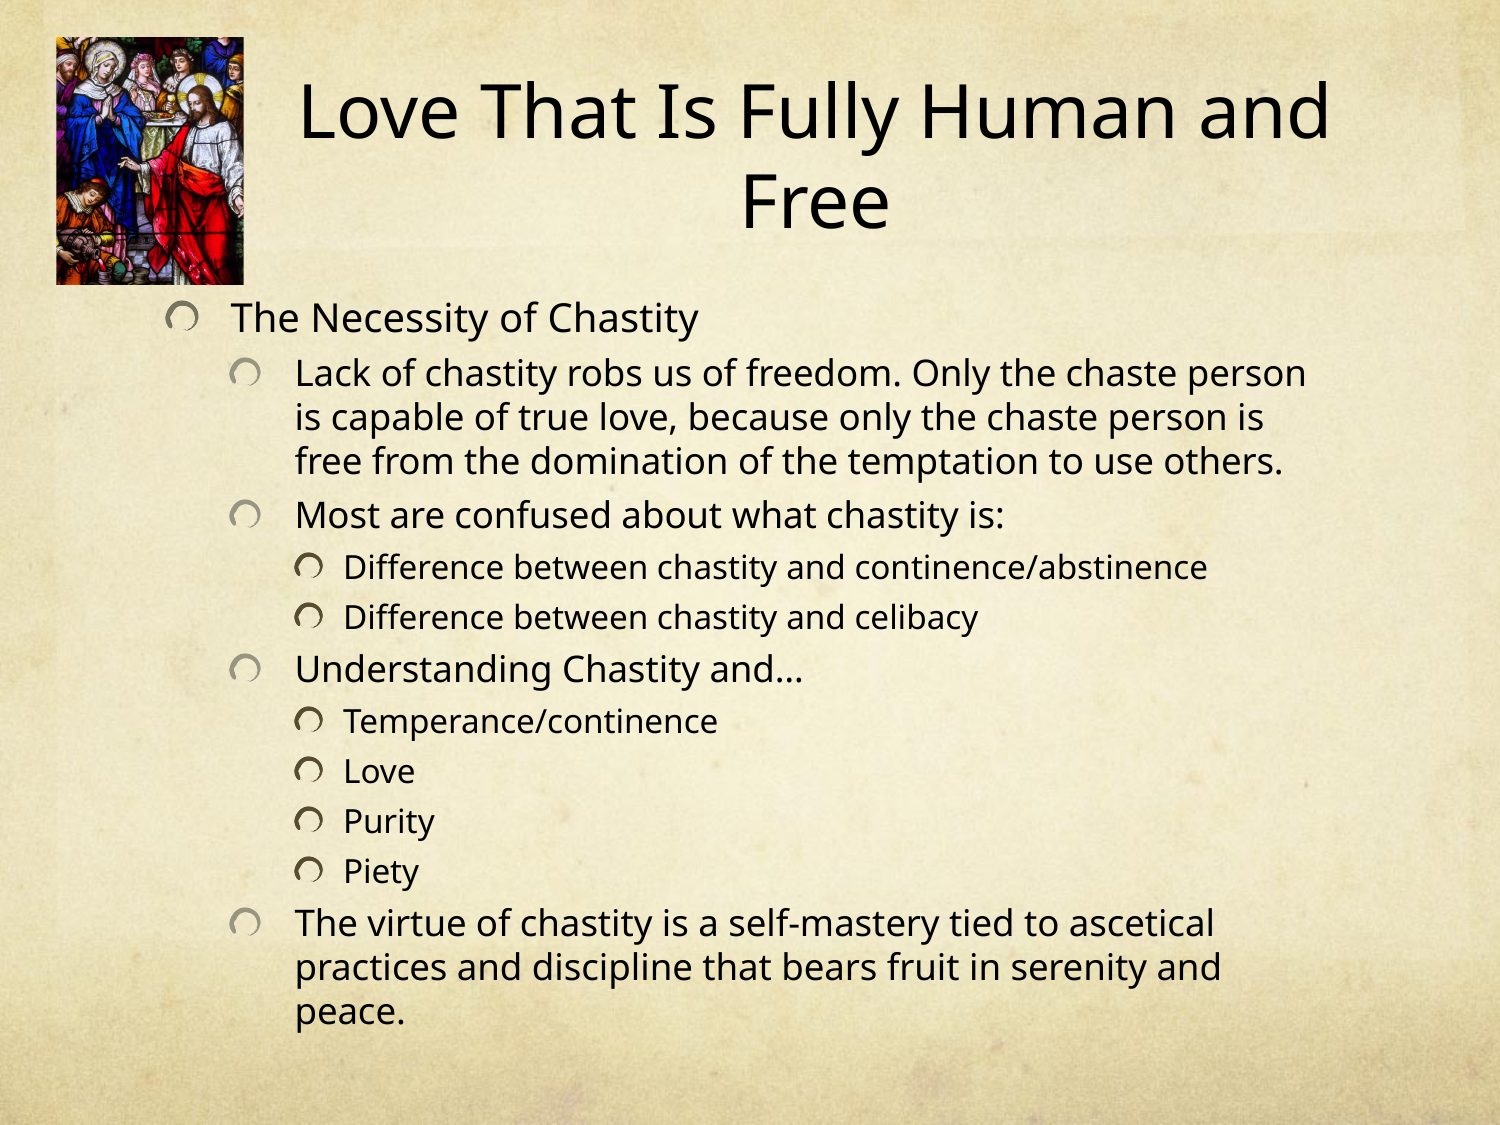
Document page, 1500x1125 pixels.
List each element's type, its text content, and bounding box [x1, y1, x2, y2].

picture [0, 0, 1500, 1125]
title Love That Is Fully Human and Free [258, 82, 1388, 225]
list The Necessity of Chastity Lack of chastity robs us of freedom. Only the chaste person is capable of true love, because only the chaste person is free from the domination of the temptation to use others. Most are confused about what chastity is: Difference between chastity and continence/abstinence Difference between chastity and celibacy Understanding Chastity and… Temperance/continence Love Purity Piety The virtue of chastity is a self-mastery tied to ascetical practices and discipline that bears fruit in serenity and peace. [150, 284, 1350, 1040]
